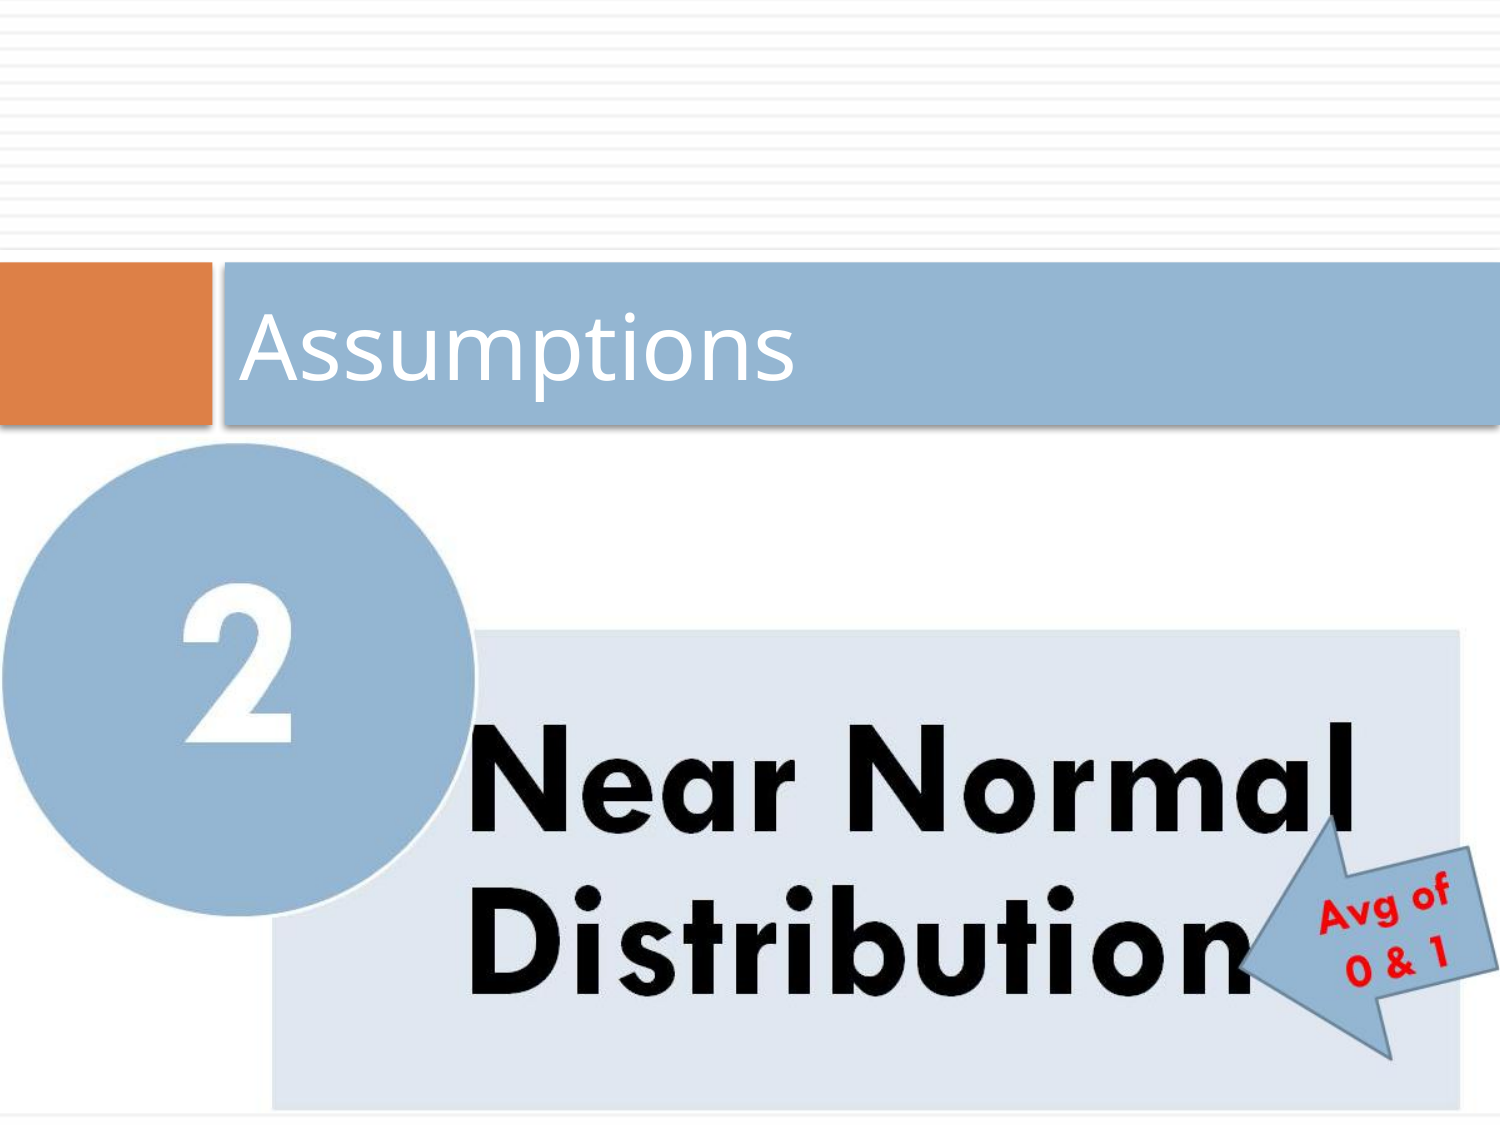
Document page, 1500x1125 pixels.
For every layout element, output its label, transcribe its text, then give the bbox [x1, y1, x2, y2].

title Assumptions [225, 262, 1475, 425]
picture [0, 437, 1500, 1113]
